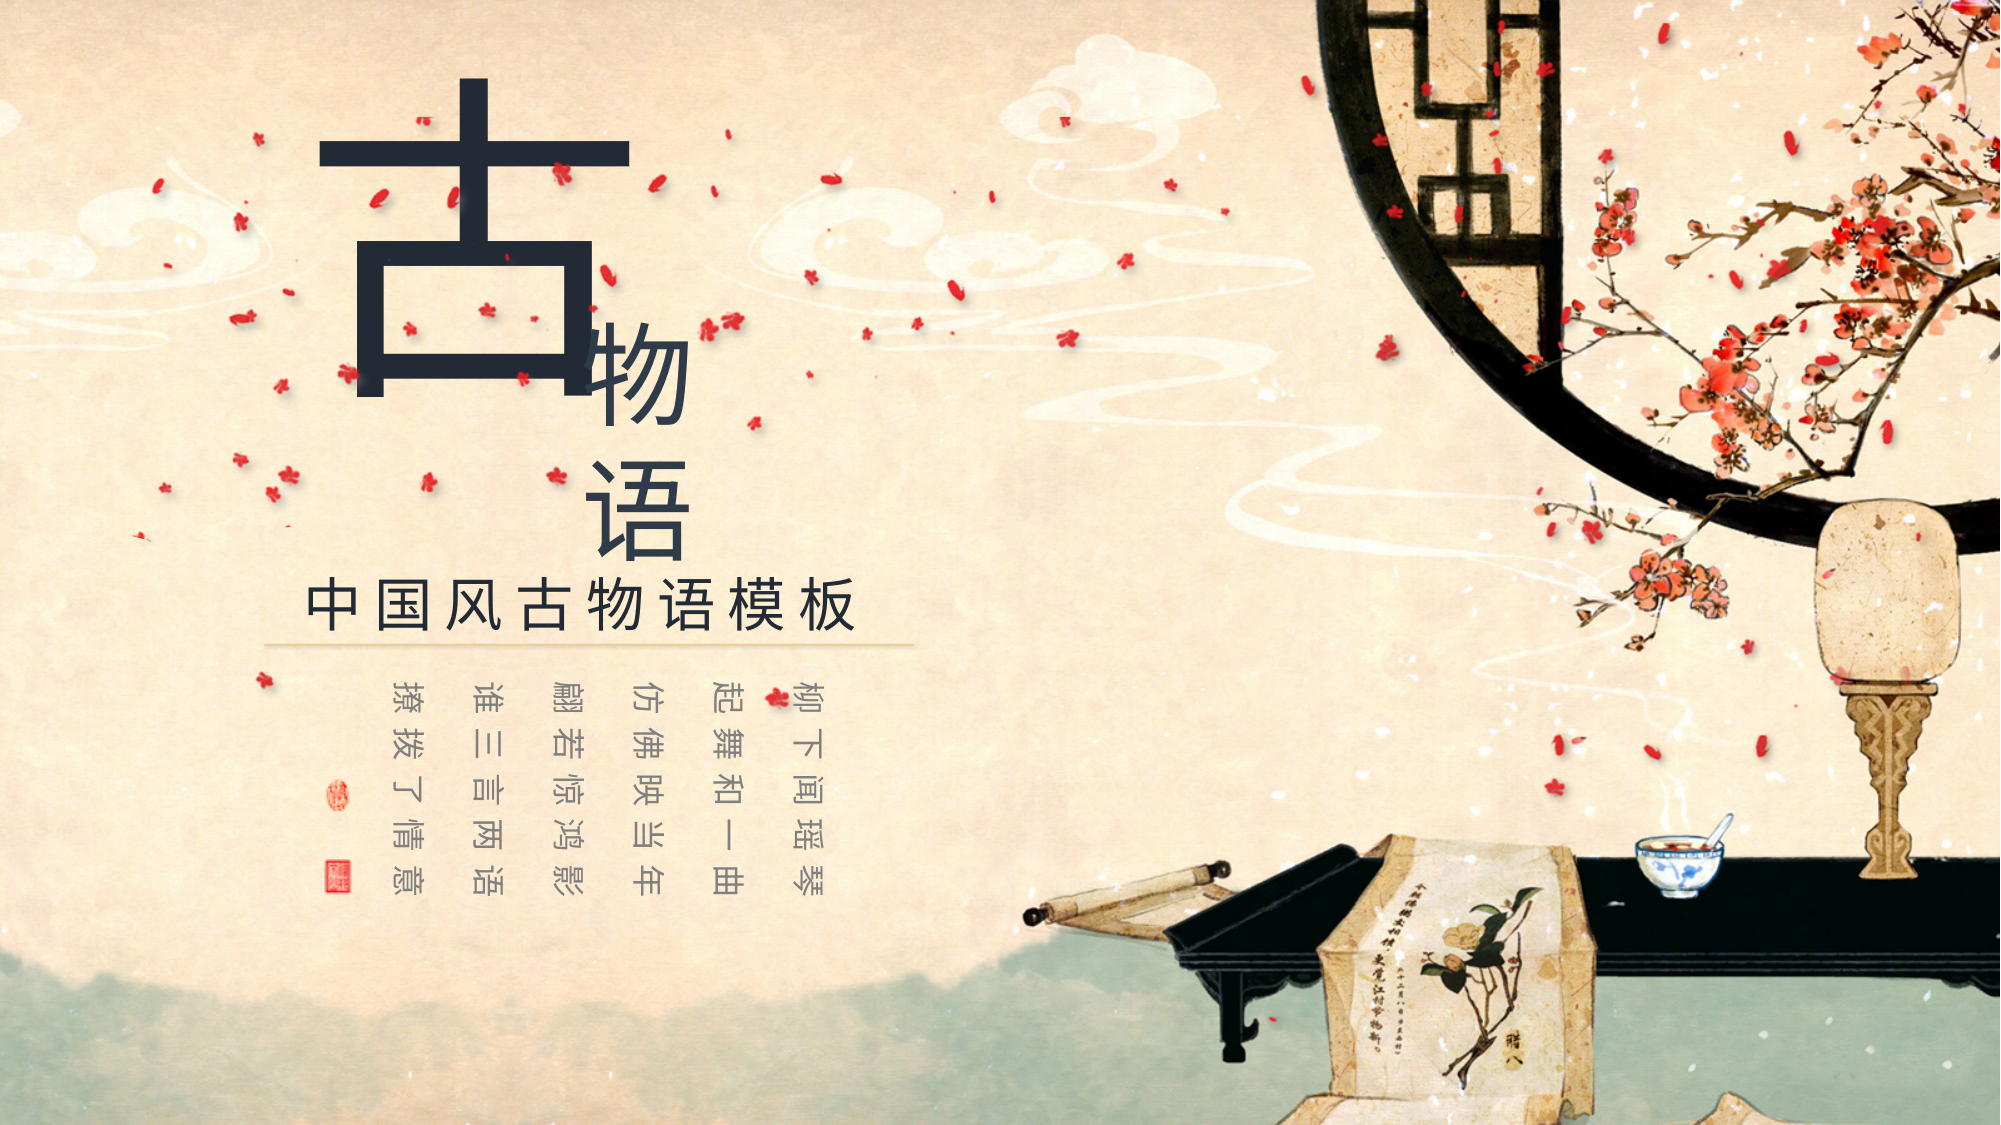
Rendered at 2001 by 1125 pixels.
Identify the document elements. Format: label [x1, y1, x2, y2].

text_box [0, 0, 1256, 1125]
picture [1256, 0, 2001, 1125]
picture [287, 0, 1044, 1029]
